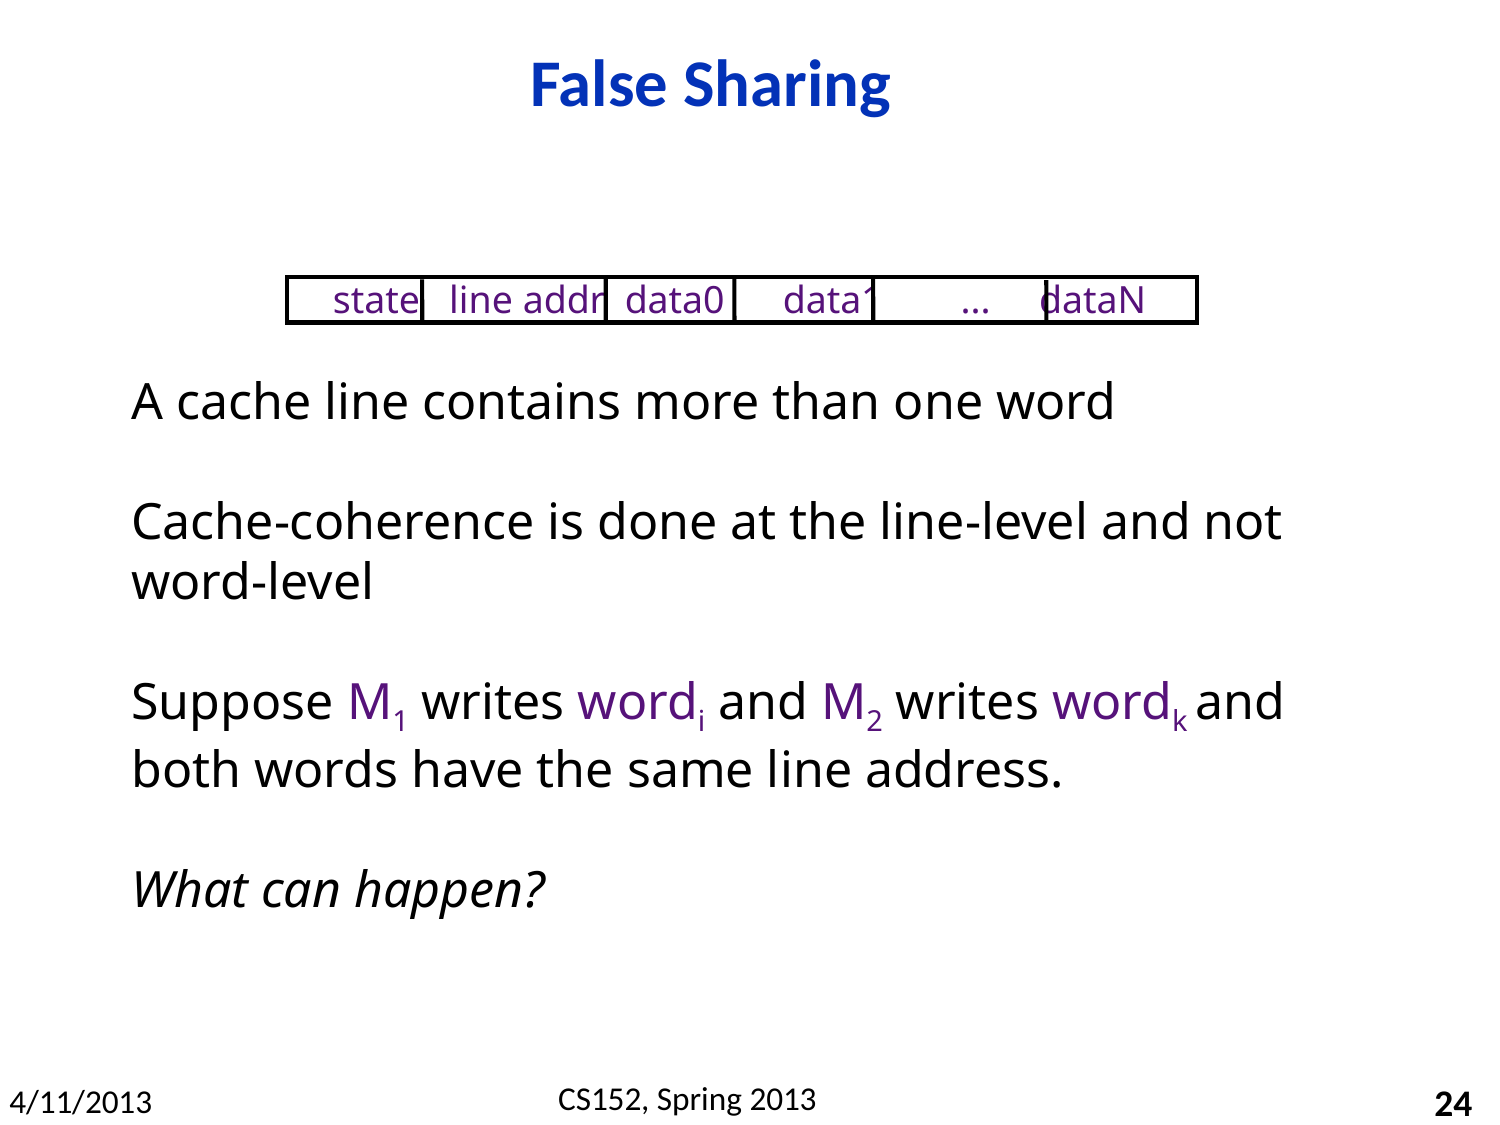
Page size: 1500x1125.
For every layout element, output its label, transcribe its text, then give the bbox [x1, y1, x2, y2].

text_box A cache line contains more than one word Cache-coherence is done at the line-level and not word-level Suppose M1 writes wordi and M2 writes wordk and both words have the same line address. What can happen? [116, 361, 1413, 925]
text_box state line addr data0 data1 ... dataN [318, 268, 1162, 329]
text_box [1162, 277, 1198, 323]
slide_number 24 [1174, 1076, 1488, 1125]
title False Sharing [112, 24, 1310, 147]
text_box [286, 277, 318, 323]
